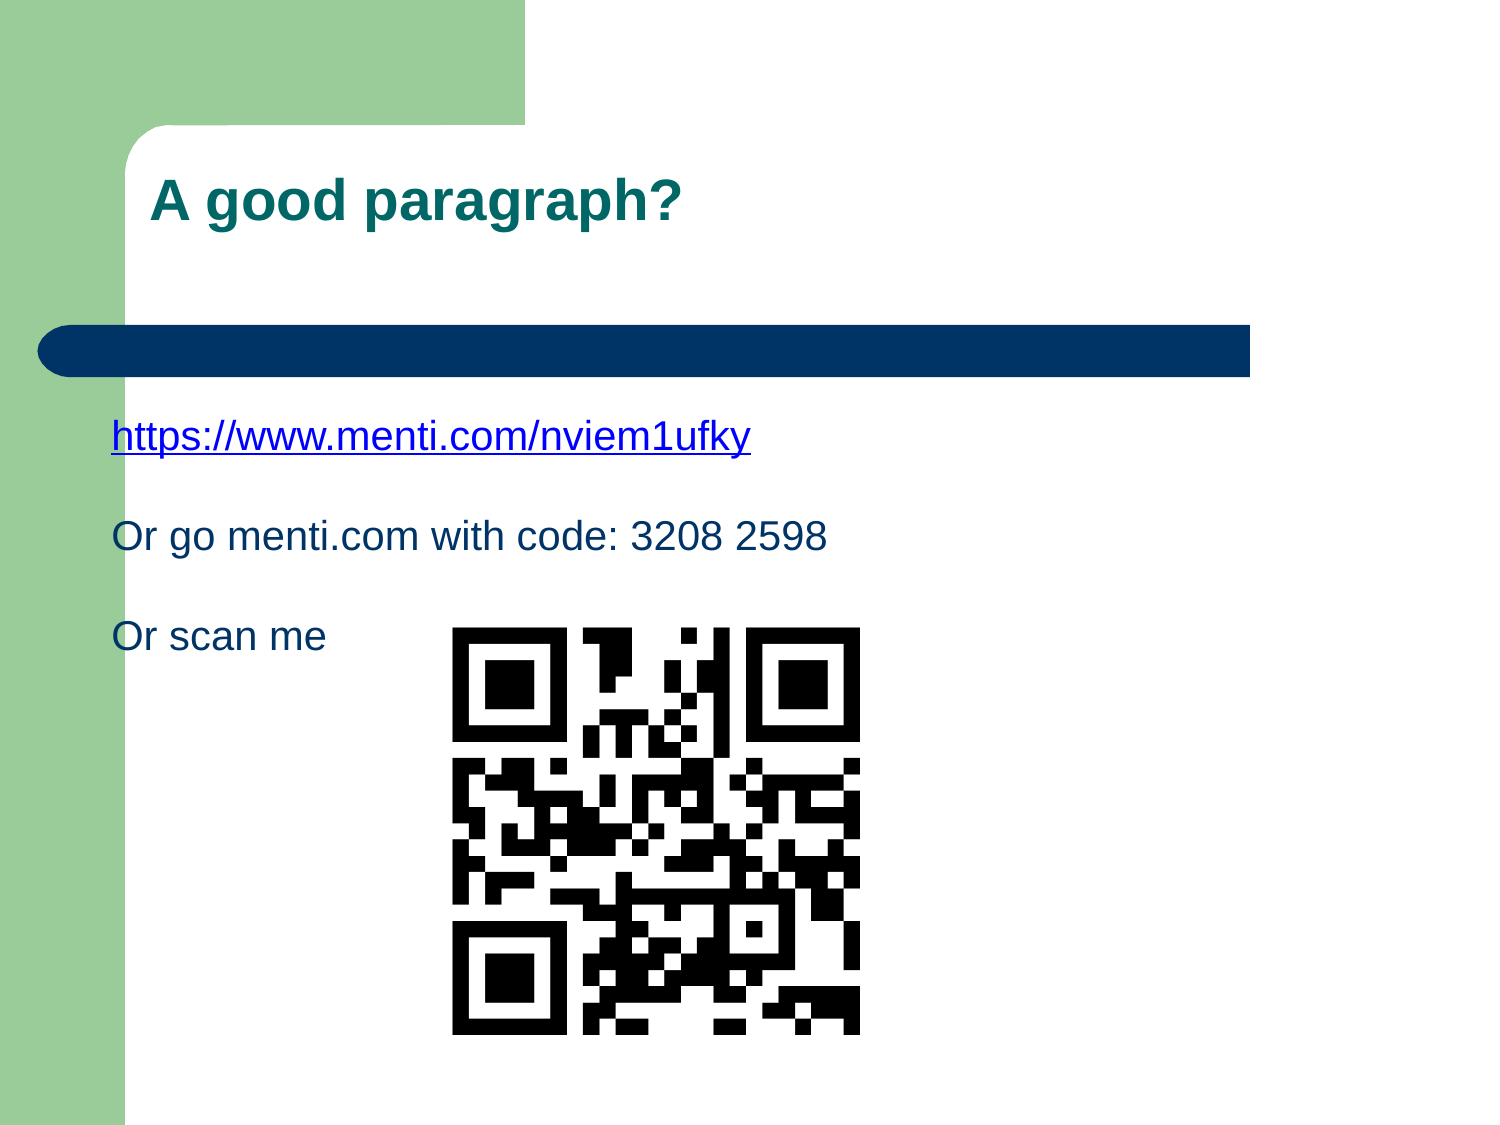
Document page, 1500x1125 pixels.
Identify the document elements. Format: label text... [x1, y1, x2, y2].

title A good paragraph? [149, 161, 1351, 233]
list https://www.menti.com/nviem1ufky Or go menti.com with code: 3208 2598 Or scan me [111, 408, 1389, 874]
picture [387, 562, 926, 1101]
